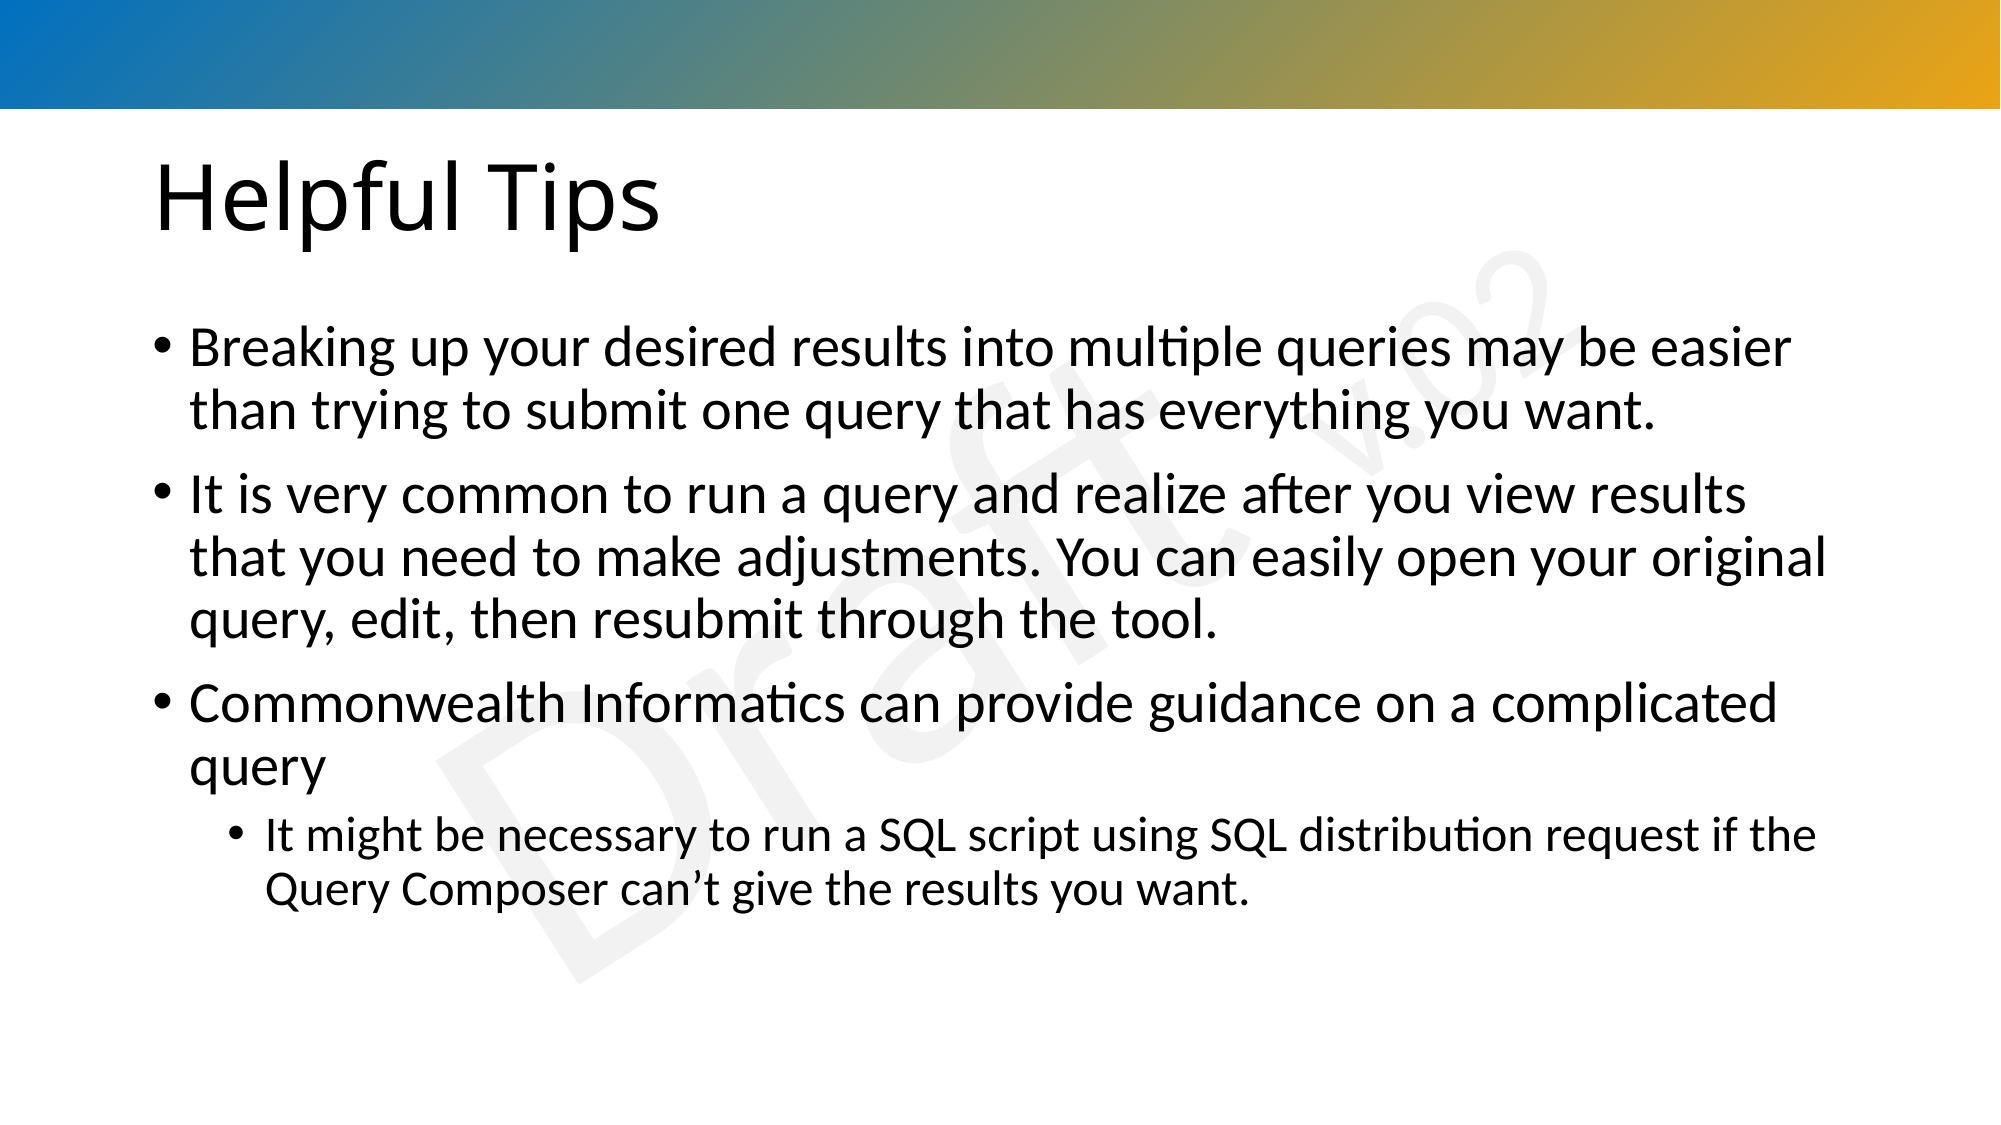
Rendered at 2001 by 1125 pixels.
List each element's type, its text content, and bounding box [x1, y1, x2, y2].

title Helpful Tips [137, 124, 1863, 278]
list Breaking up your desired results into multiple queries may be easier than trying to submit one query that has everything you want. It is very common to run a query and realize after you view results that you need to make adjustments. You can easily open your original query, edit, then resubmit through the tool. Commonwealth Informatics can provide guidance on a complicated query It might be necessary to run a SQL script using SQL distribution request if the Query Composer can’t give the results you want. [137, 308, 1863, 1014]
